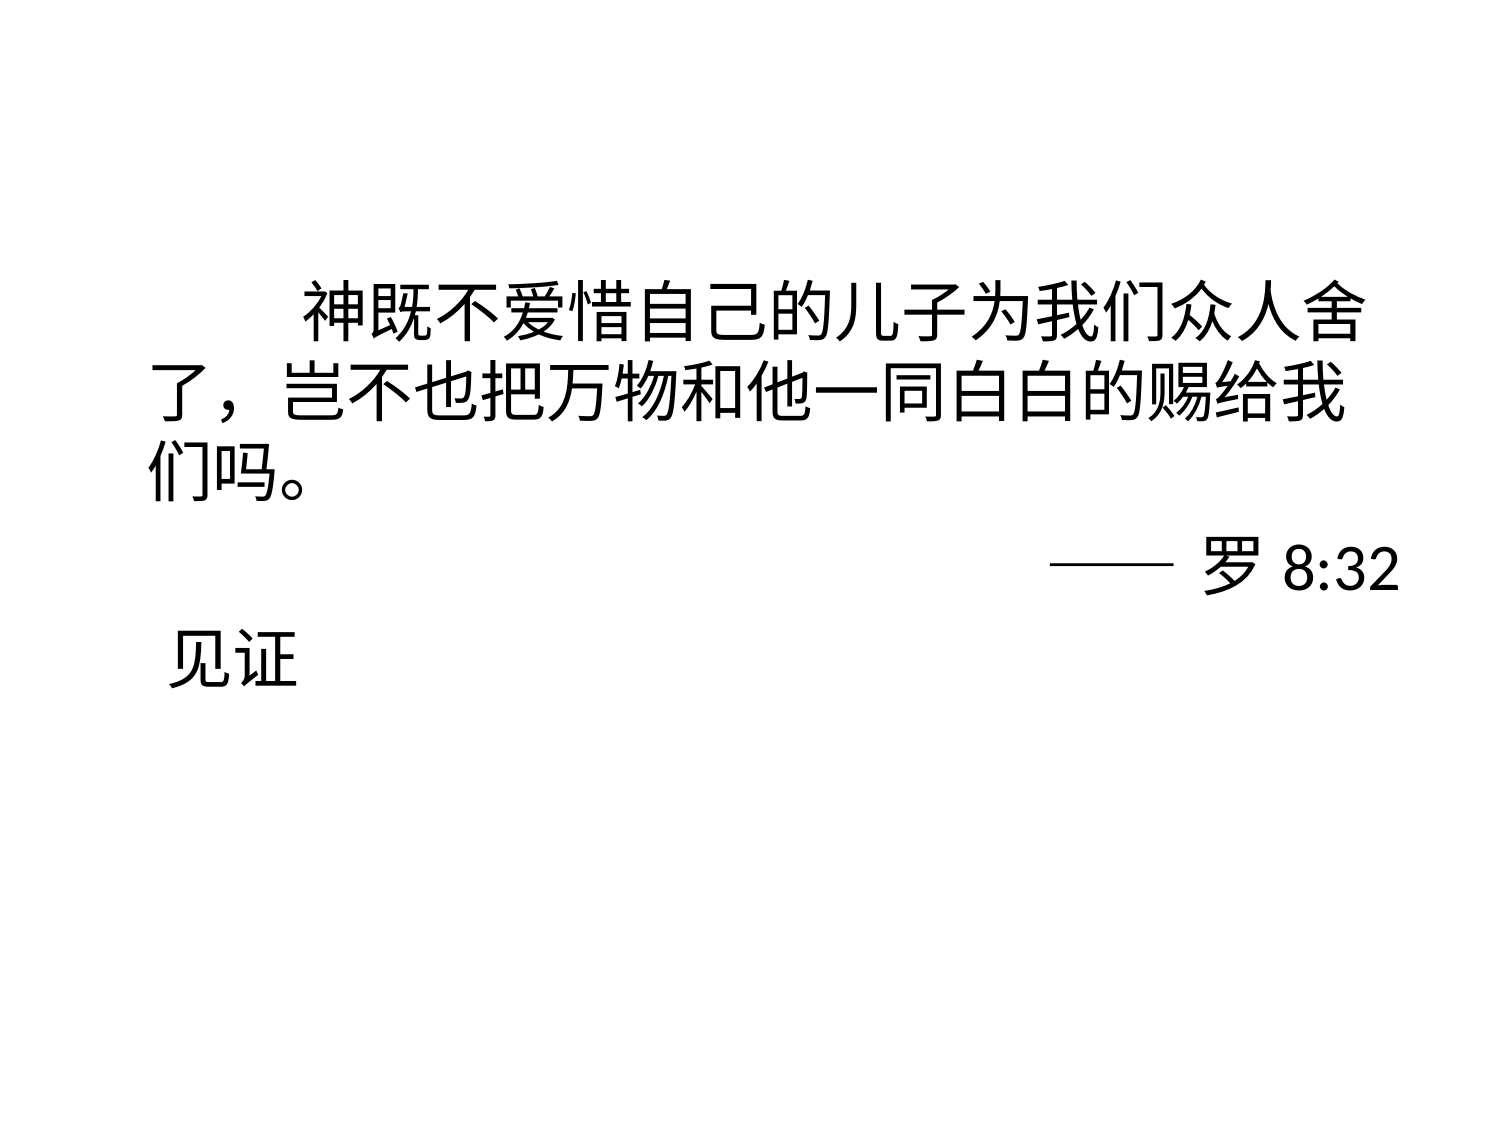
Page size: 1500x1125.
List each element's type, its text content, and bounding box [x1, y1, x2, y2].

list 神既不爱惜自己的儿子为我们众人舍了，岂不也把万物和他一同白白的赐给我们吗。 ——罗8:32 见证 [75, 262, 1425, 1005]
